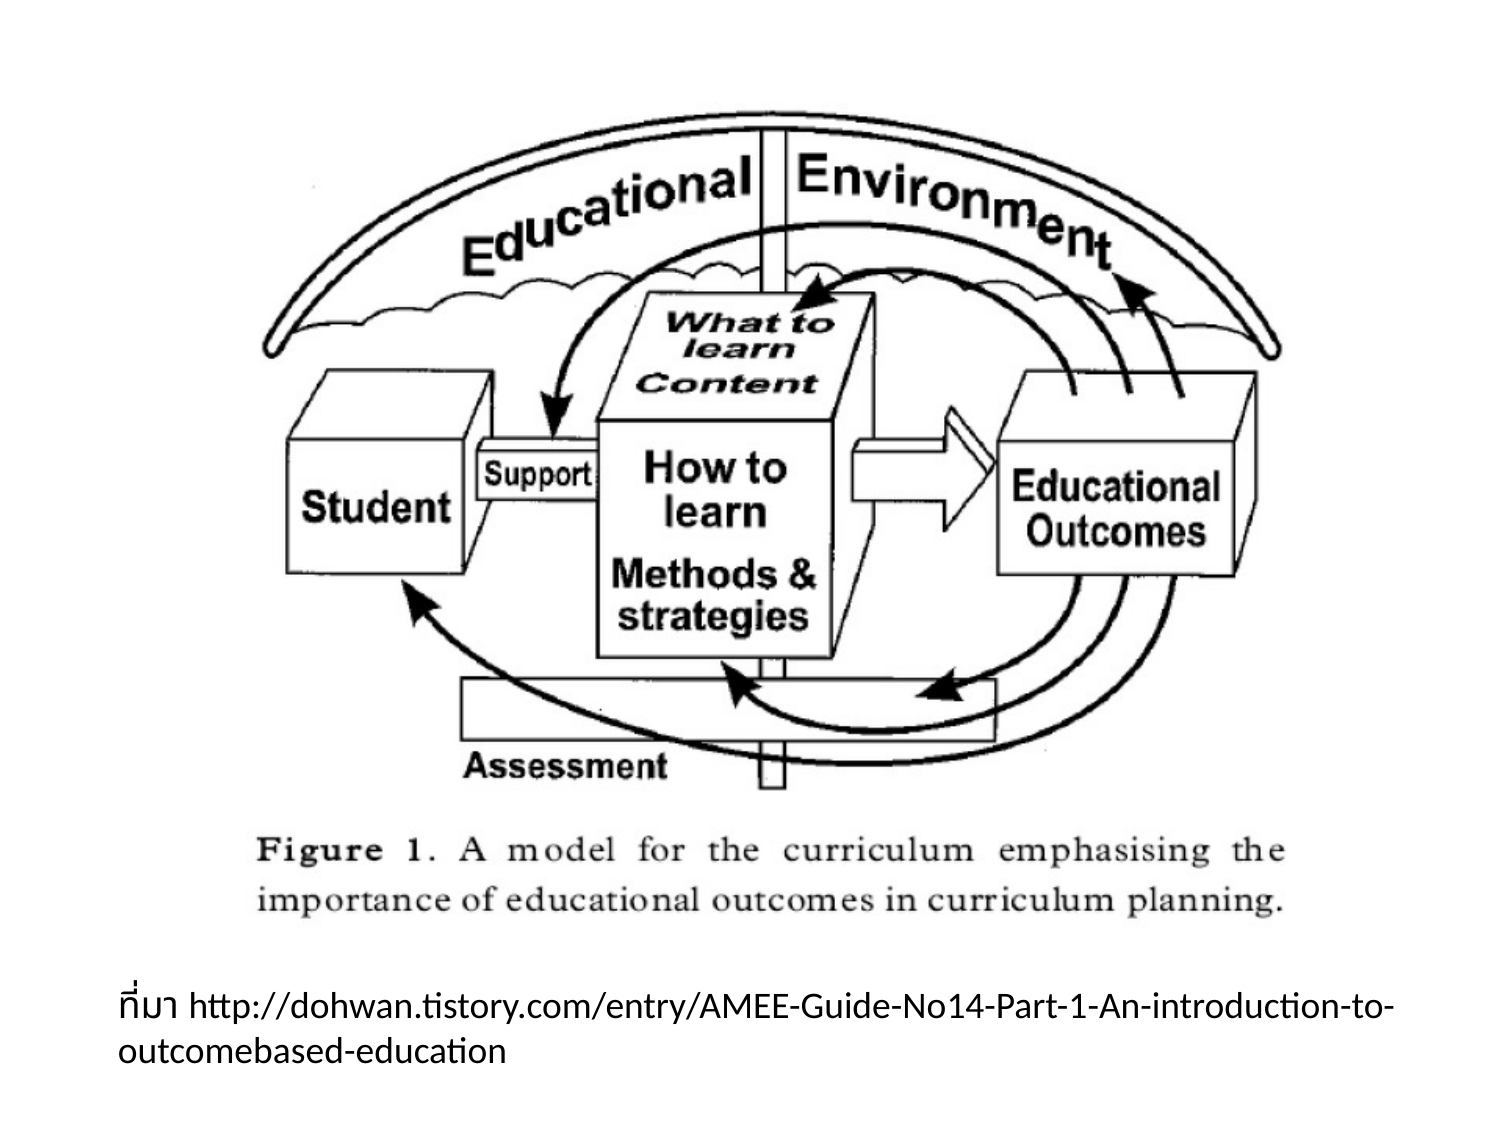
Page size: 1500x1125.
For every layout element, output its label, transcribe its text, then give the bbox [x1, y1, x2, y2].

text_box ที่มา http://dohwan.tistory.com/entry/AMEE-Guide-No14-Part-1-An-introduction-to-outcomebased-education [103, 973, 1428, 1079]
picture [234, 40, 1303, 936]
